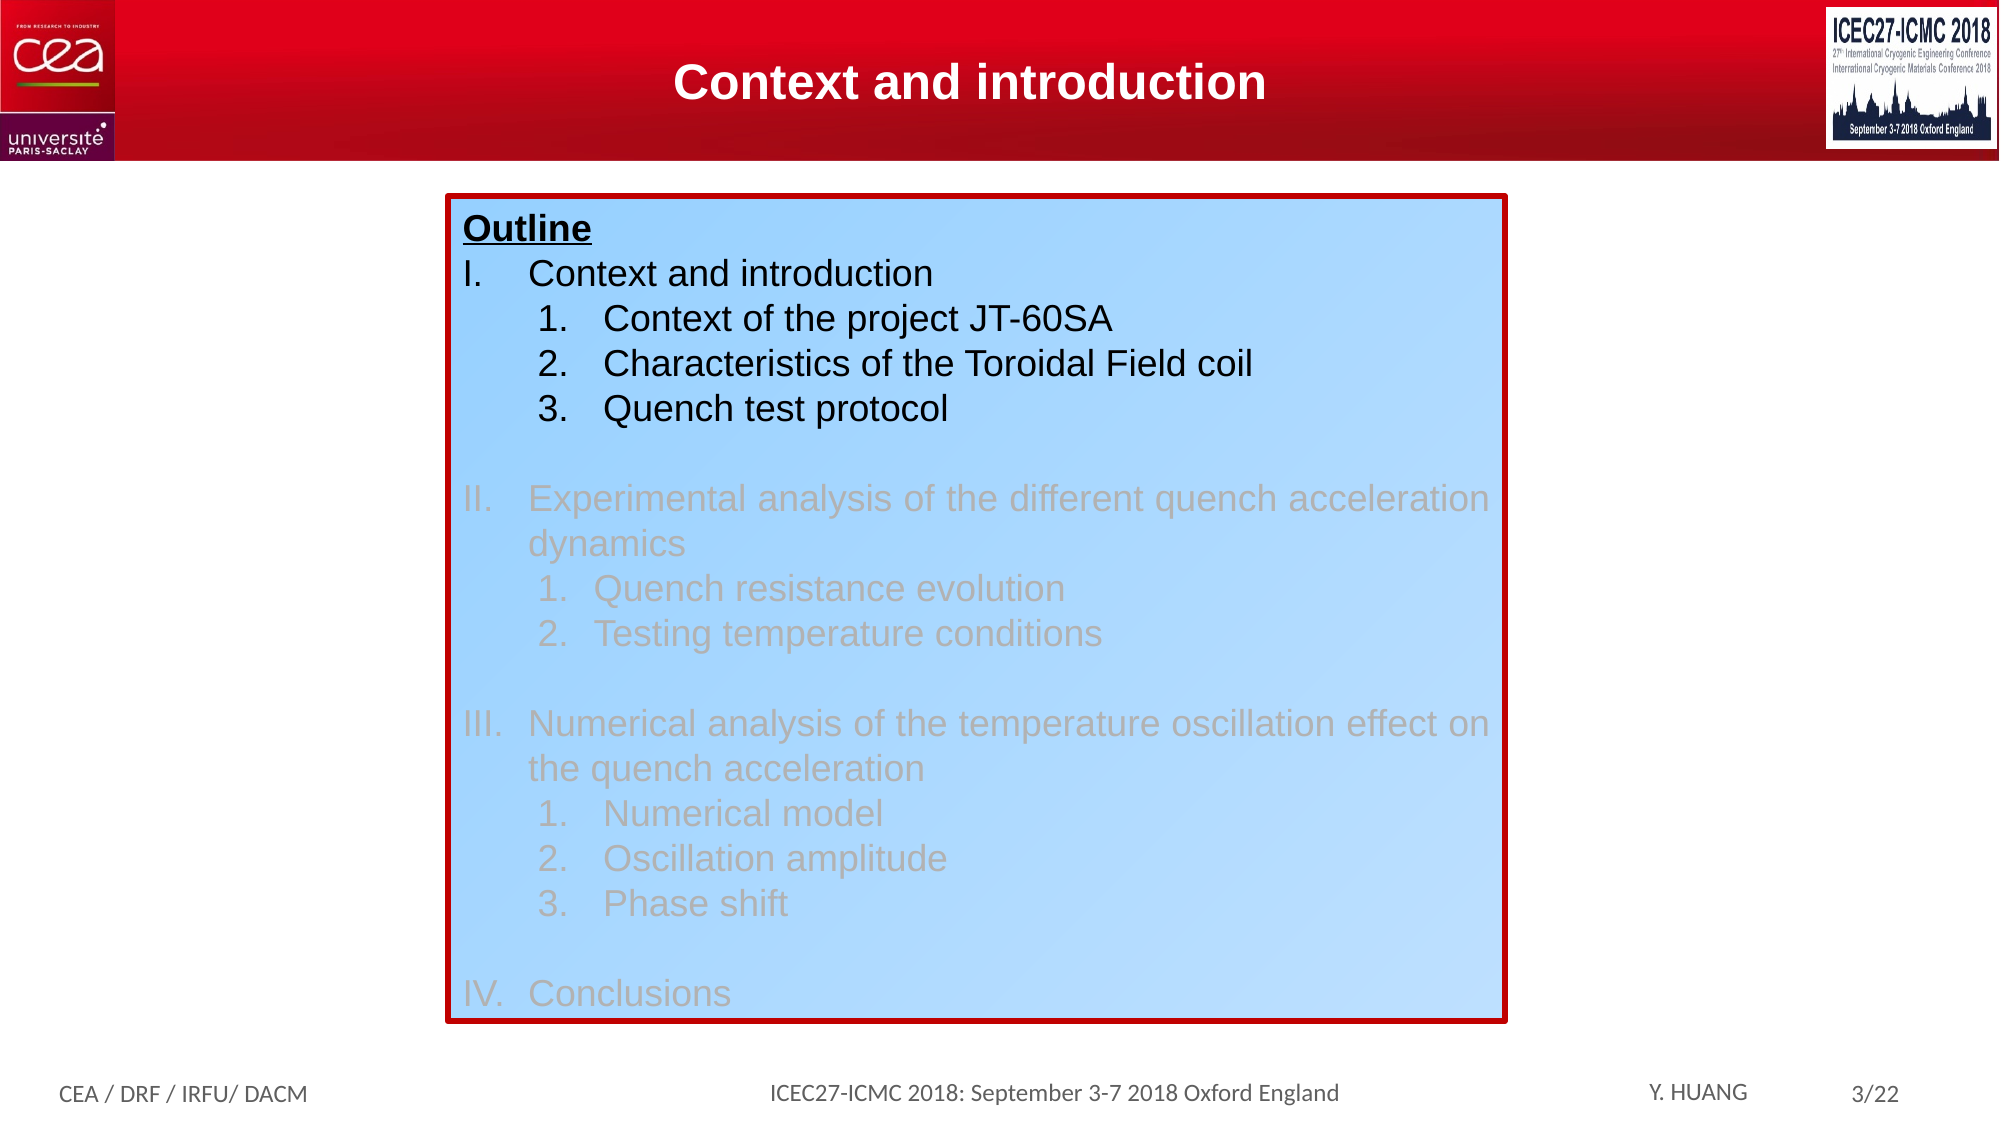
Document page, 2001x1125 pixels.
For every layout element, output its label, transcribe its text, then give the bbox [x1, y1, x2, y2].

picture [0, 0, 2001, 161]
text_box Context and introduction [114, 42, 1827, 118]
text_box Outline Context and introduction Context of the project JT-60SA Characteristics of the Toroidal Field coil Quench test protocol Experimental analysis of the different quench acceleration dynamics Quench resistance evolution Testing temperature conditions Numerical analysis of the temperature oscillation effect on the quench acceleration Numerical model Oscillation amplitude Phase shift Conclusions [447, 196, 1505, 1021]
